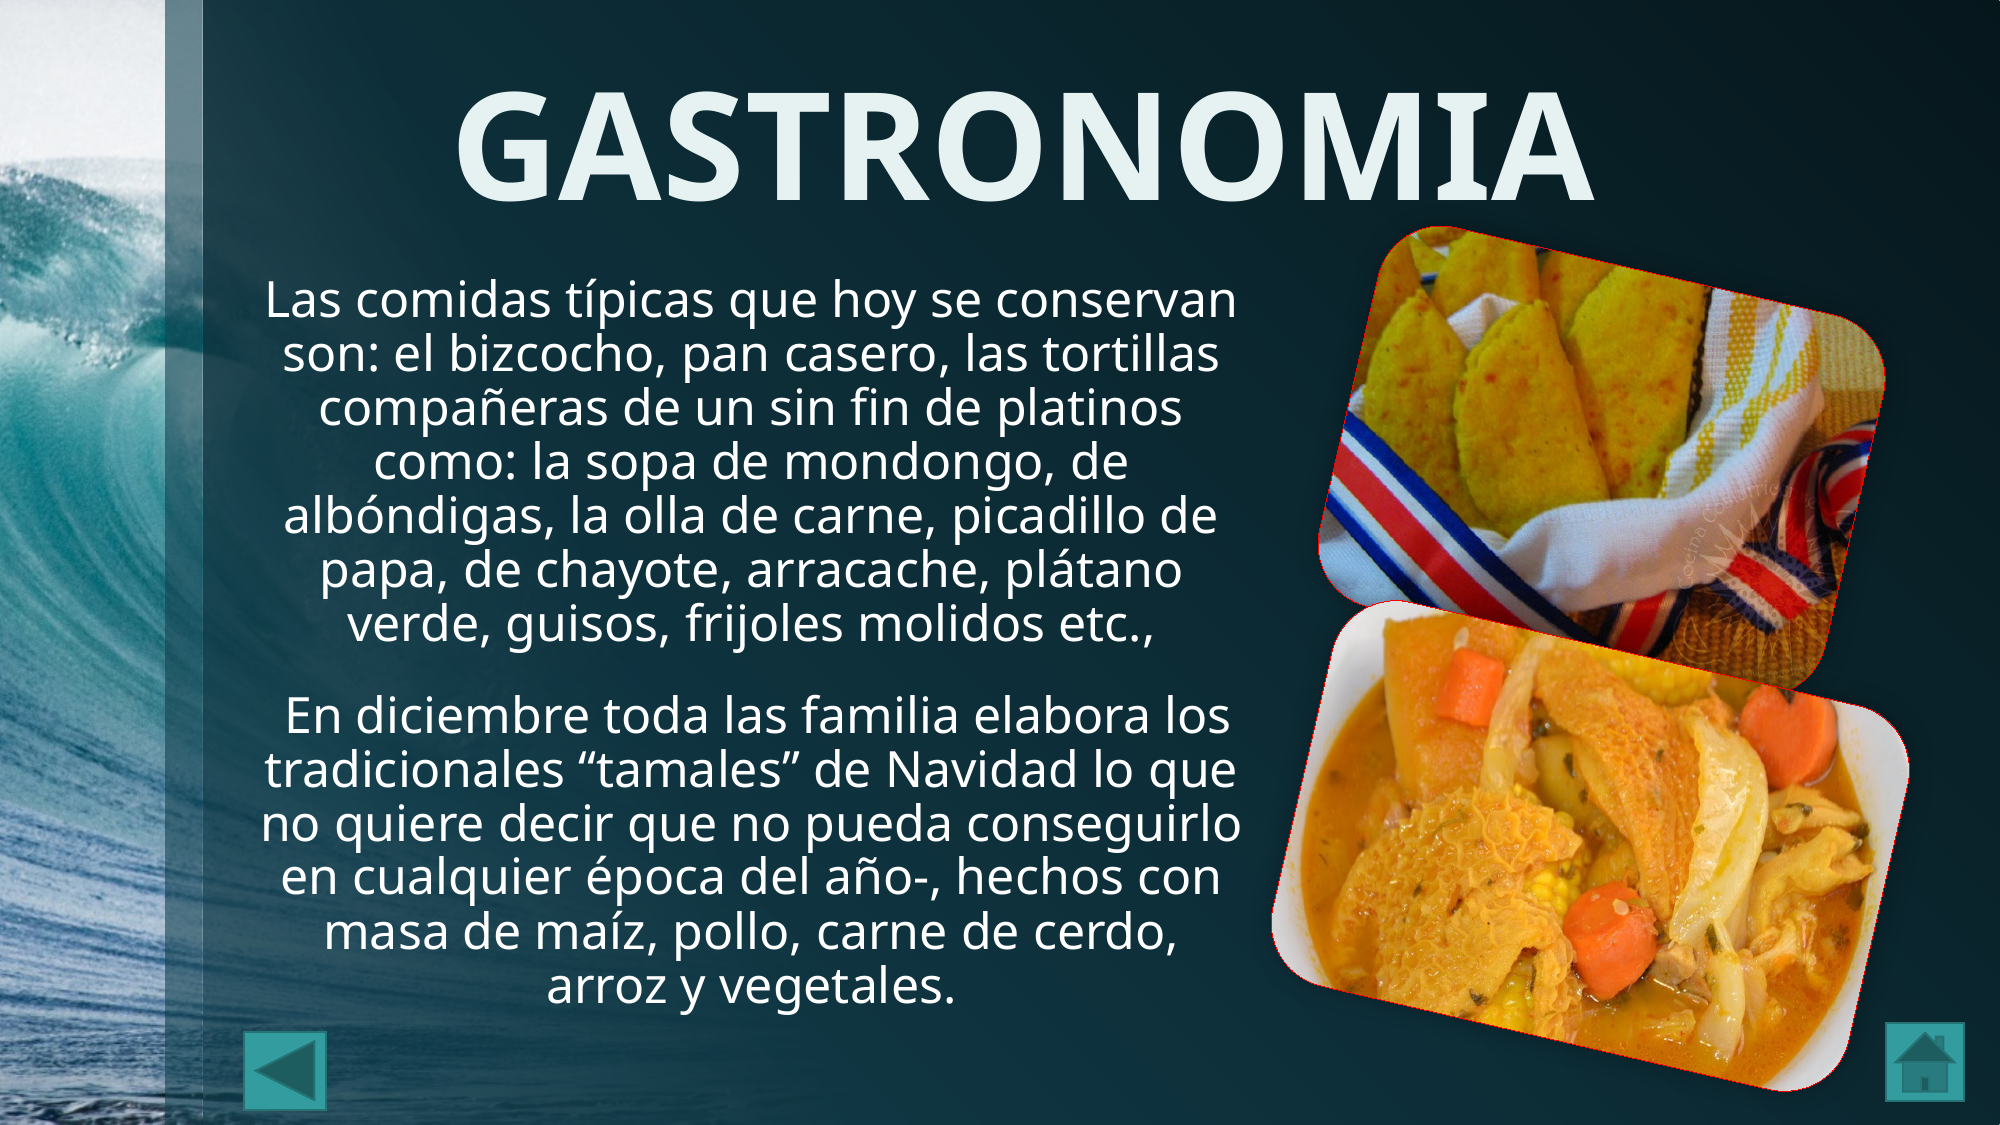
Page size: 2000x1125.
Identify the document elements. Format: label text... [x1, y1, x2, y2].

text_box GASTRONOMIA [435, 42, 1611, 238]
text_box [1885, 1022, 1965, 1102]
picture [0, 0, 2000, 1125]
list Las comidas típicas que hoy se conservan son: el bizcocho, pan casero, las tortillas compañeras de un sin fin de platinos como: la sopa de mondongo, de albóndigas, la olla de carne, picadillo de papa, de chayote, arracache, plátano verde, guisos, frijoles molidos etc., En diciembre toda las familia elabora los tradicionales “tamales” de Navidad lo que no quiere decir que no pueda conseguirlo en cualquier época del año-, hechos con masa de maíz, pollo, carne de cerdo, arroz y vegetales. [243, 267, 1260, 1047]
text_box [243, 1031, 327, 1111]
